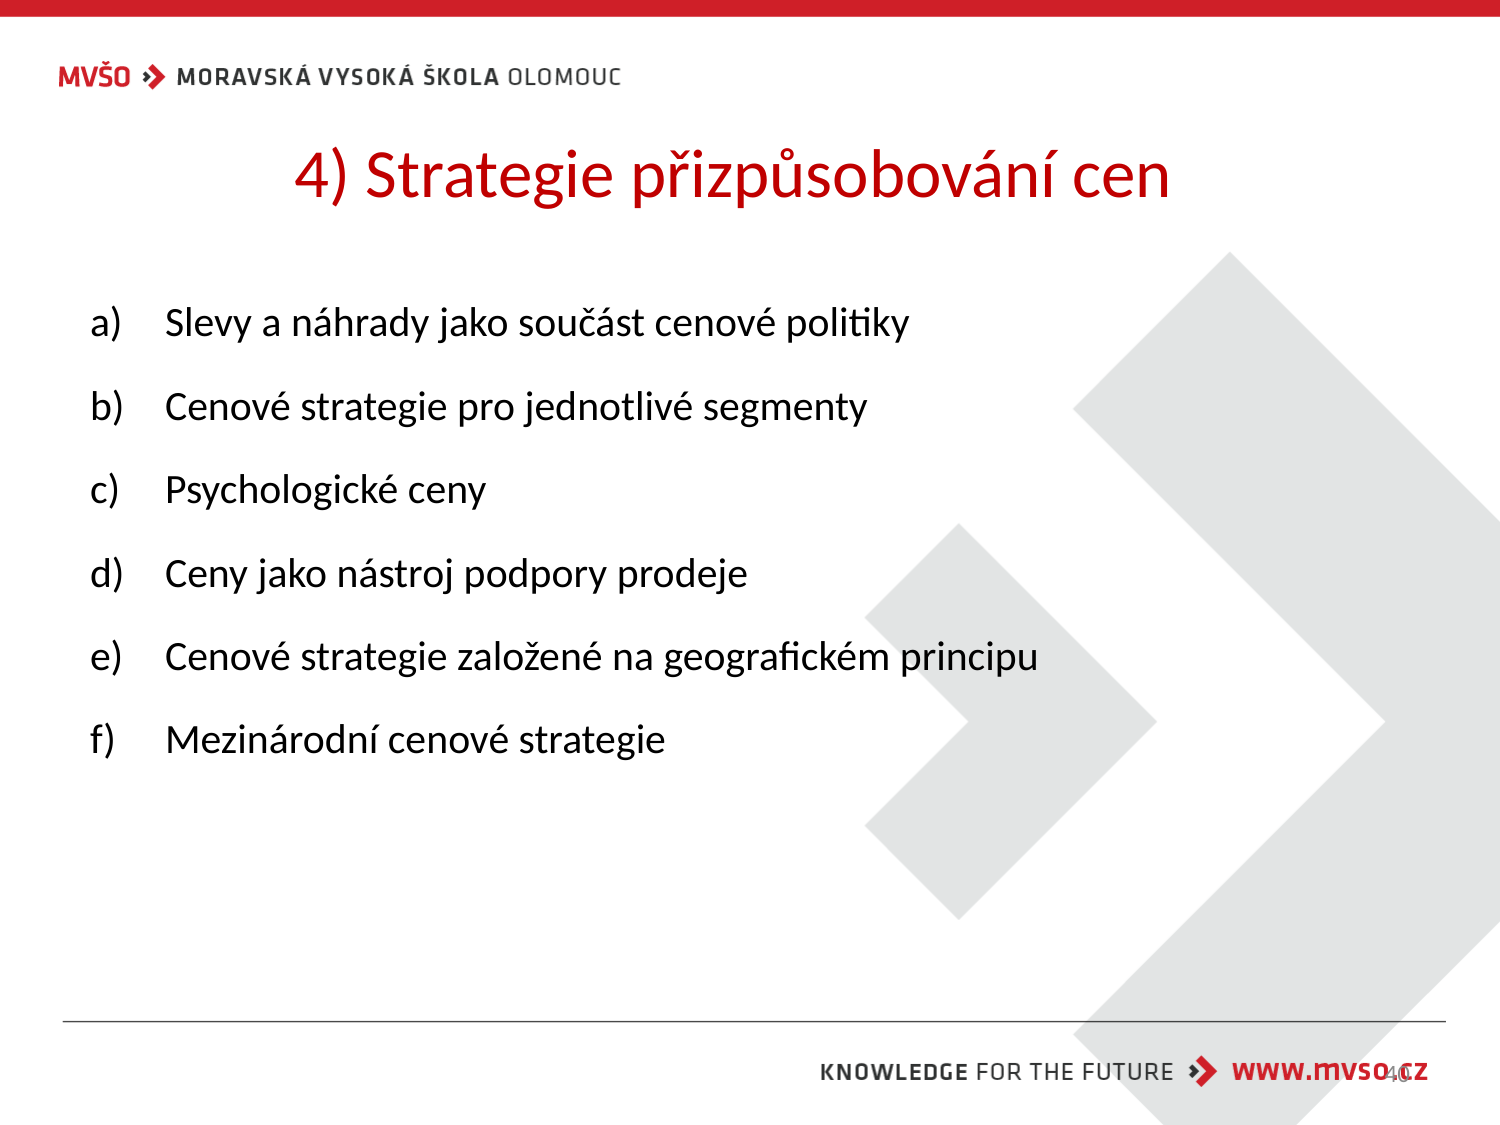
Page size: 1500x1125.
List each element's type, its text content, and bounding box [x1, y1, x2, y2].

list Slevy a náhrady jako součást cenové politiky Cenové strategie pro jednotlivé segmenty Psychologické ceny Ceny jako nástroj podpory prodeje Cenové strategie založené na geografickém principu Mezinárodní cenové strategie [75, 262, 1425, 1005]
picture [0, 0, 1500, 1125]
slide_number 40 [1074, 1042, 1425, 1103]
title 4) Strategie přizpůsobování cen [94, 120, 1373, 220]
